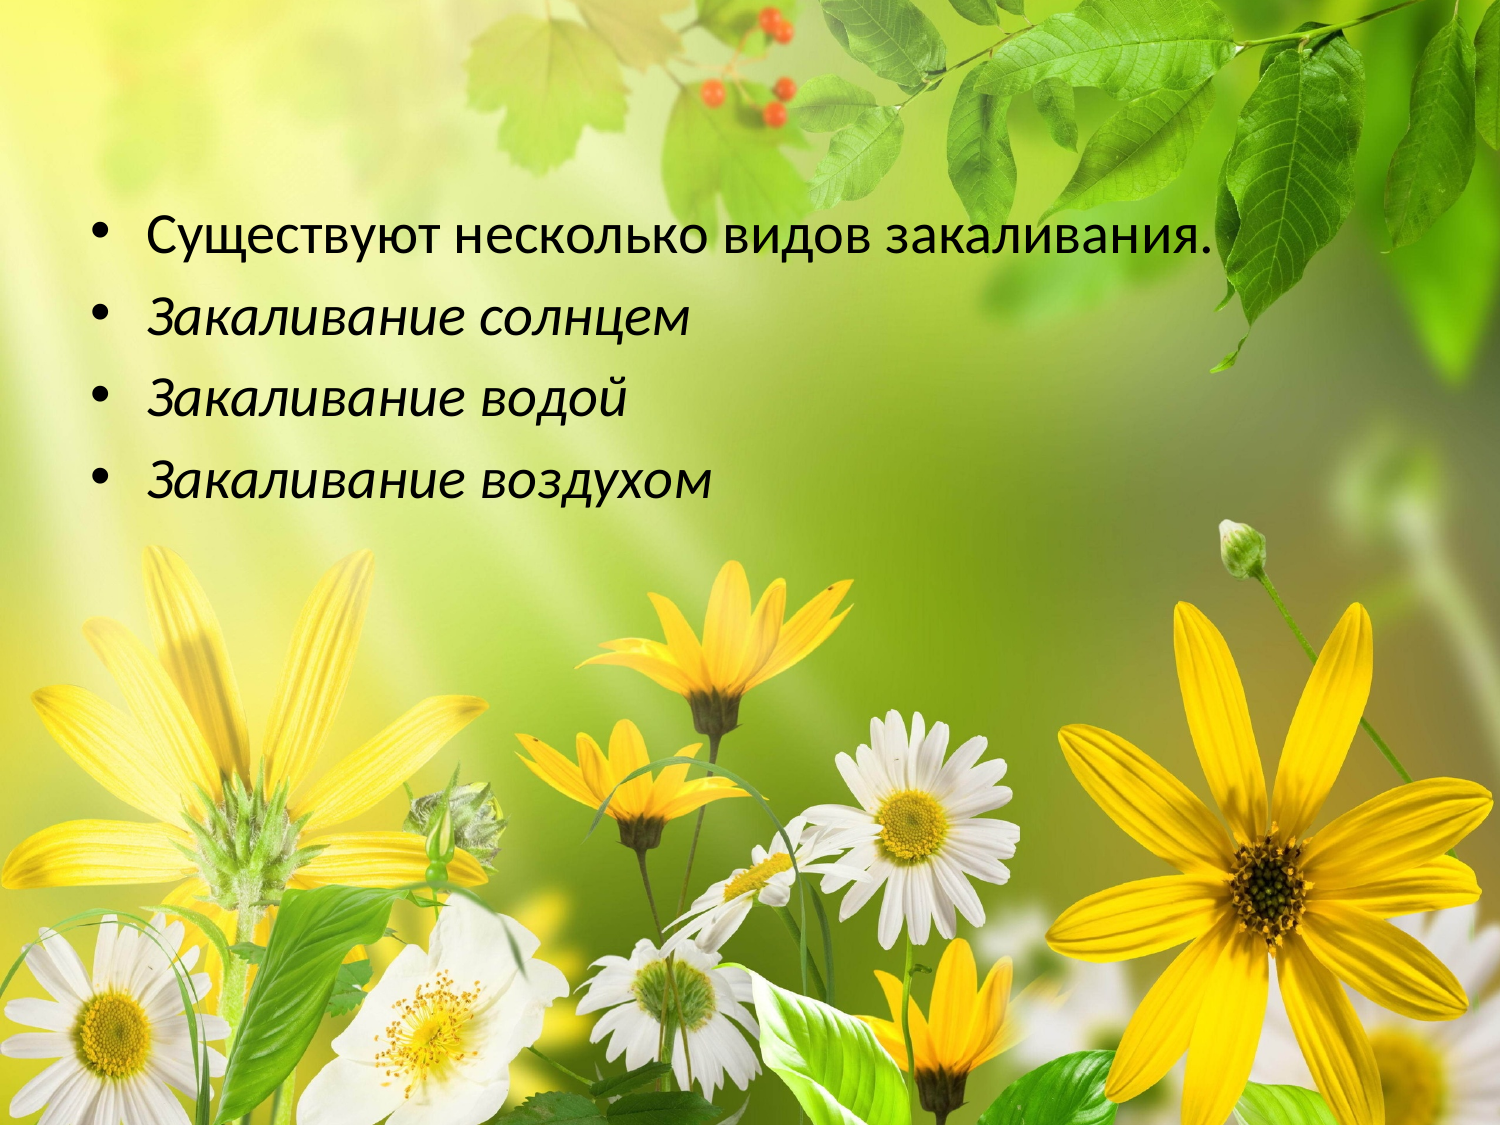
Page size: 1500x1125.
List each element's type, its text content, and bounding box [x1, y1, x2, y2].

list Существуют несколько видов закаливания. Закаливание солнцем Закаливание водой Закаливание воздухом [75, 187, 1425, 1005]
picture [0, 0, 1500, 1125]
